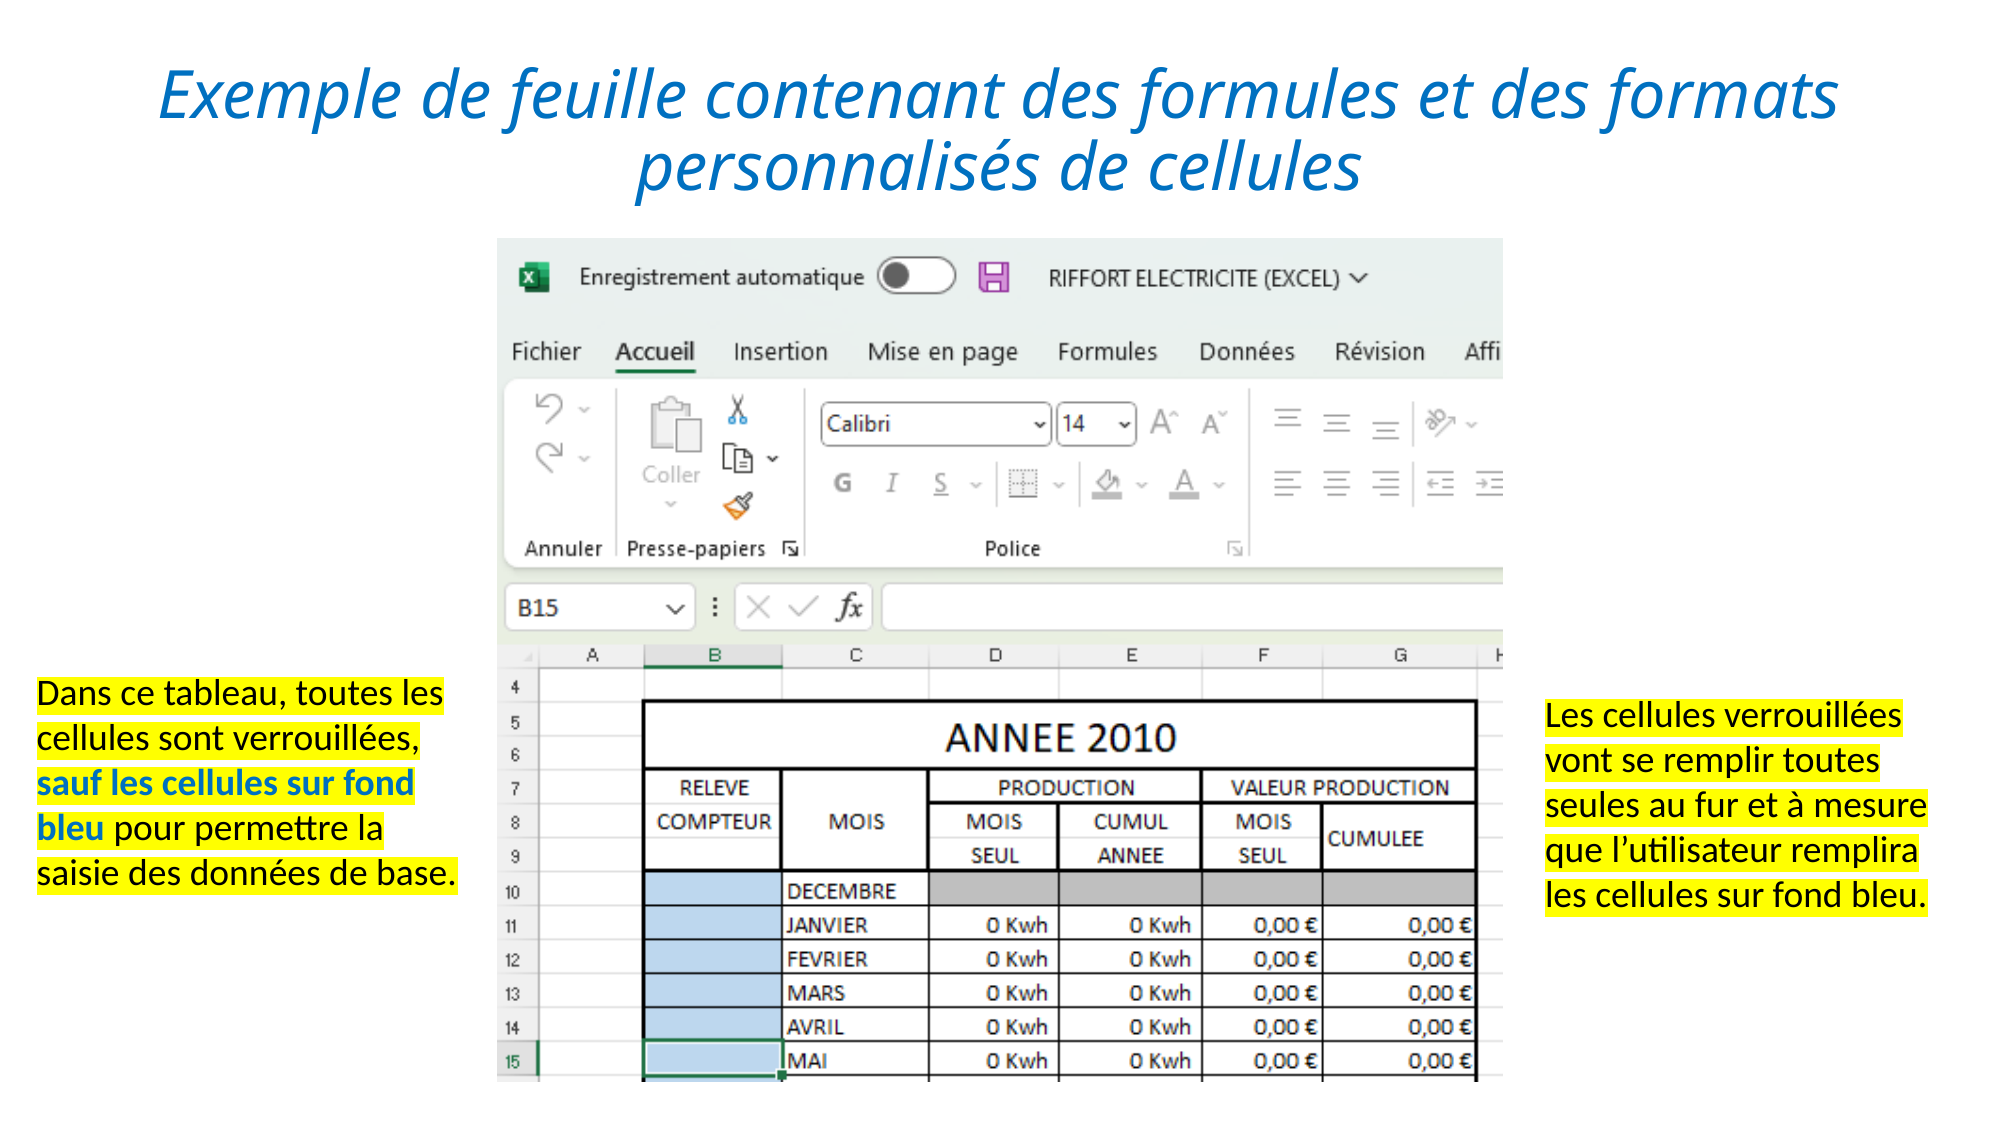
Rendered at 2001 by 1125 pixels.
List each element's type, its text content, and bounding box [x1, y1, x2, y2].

title Exemple de feuille contenant des formules et des formats personnalisés de cellules [137, 59, 1863, 207]
text_box Les cellules verrouillées vont se remplir toutes seules au fur et à mesure que l’utilisateur remplira les cellules sur fond bleu. [1530, 682, 1944, 923]
text_box Dans ce tableau, toutes les cellules sont verrouillées, sauf les cellules sur fond bleu pour permettre la saisie des données de base. [21, 660, 476, 900]
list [497, 239, 1503, 1082]
